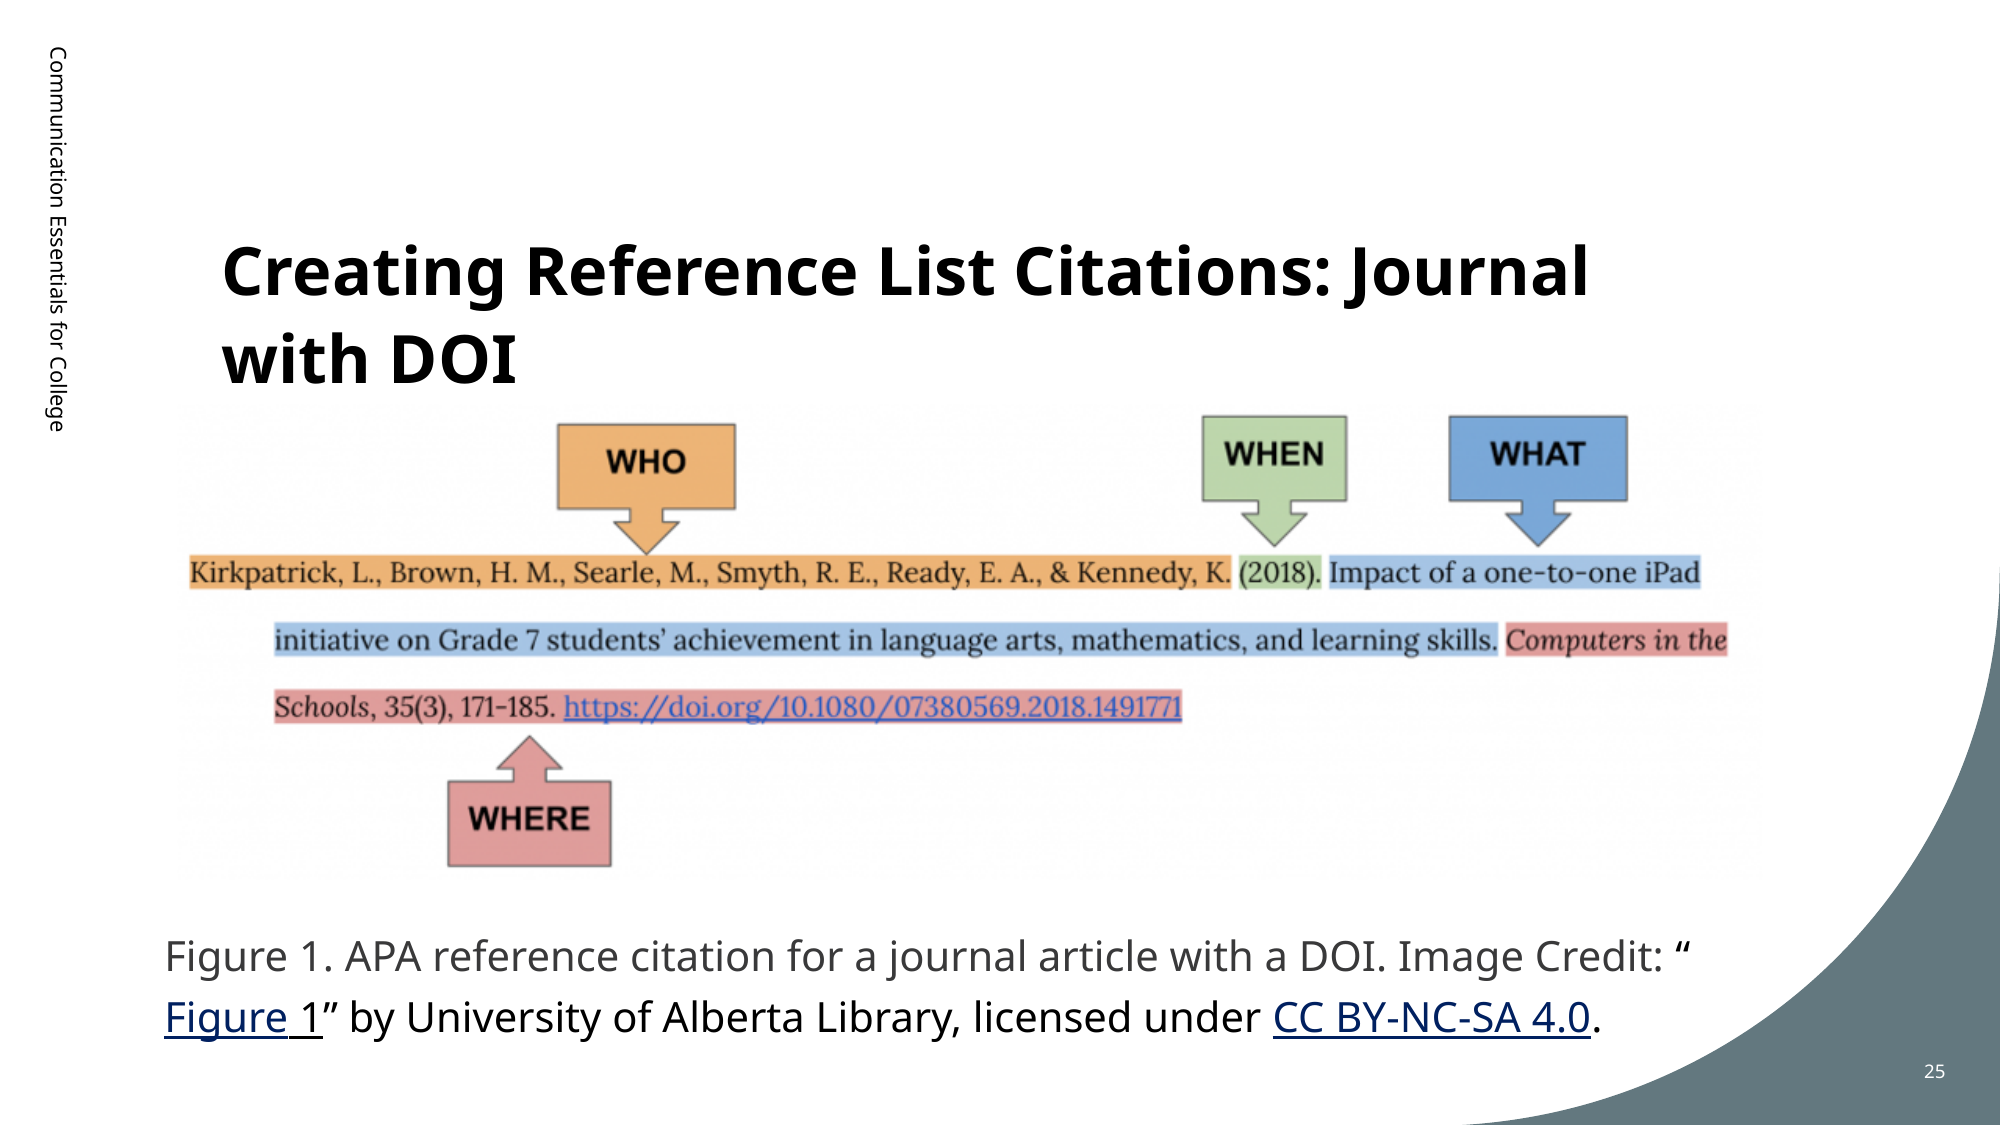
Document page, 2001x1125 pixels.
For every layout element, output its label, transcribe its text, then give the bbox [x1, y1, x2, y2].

slide_number 25 [1893, 1042, 1961, 1103]
list Figure 1. APA reference citation for a journal article with a DOI. Image Credit: “Figure 1” by University of Alberta Library, licensed under CC BY-NC-SA 4.0. [149, 912, 1734, 1107]
picture [177, 404, 1763, 880]
title Creating Reference List Citations: Journal with DOI [206, 51, 1763, 404]
footer Communication Essentials for College [20, 31, 80, 661]
